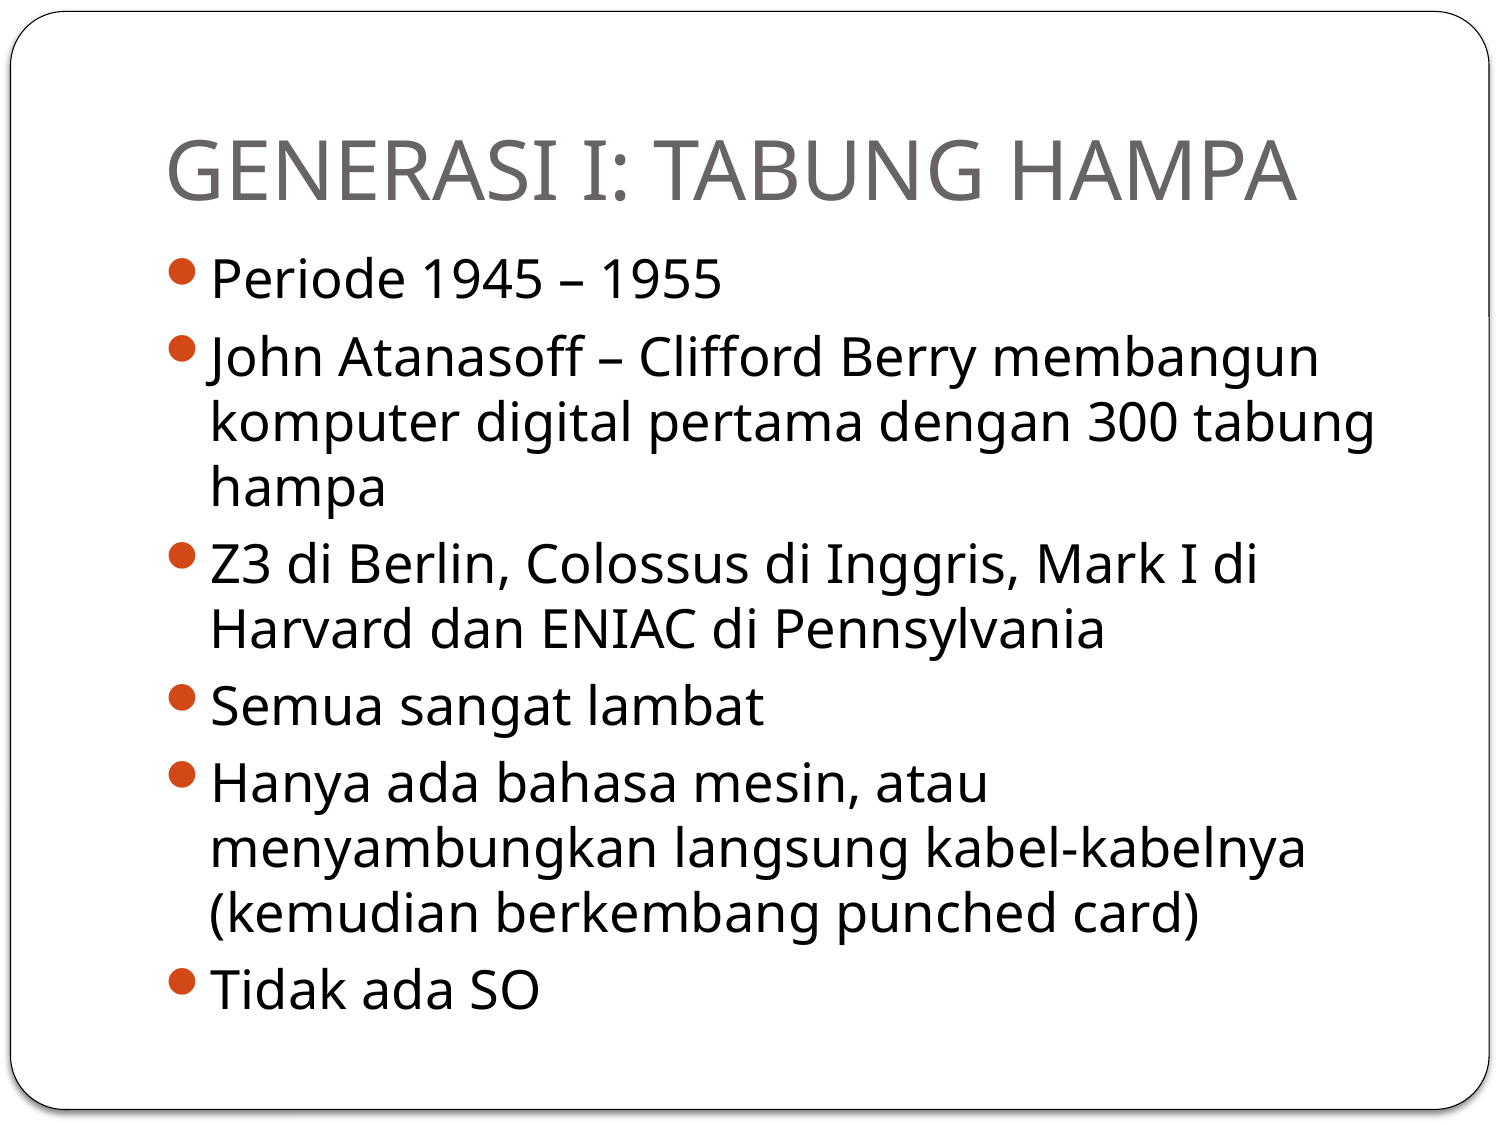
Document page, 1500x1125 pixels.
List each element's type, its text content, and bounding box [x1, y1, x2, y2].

list Periode 1945 – 1955 John Atanasoff – Clifford Berry membangun komputer digital pertama dengan 300 tabung hampa Z3 di Berlin, Colossus di Inggris, Mark I di Harvard dan ENIAC di Pennsylvania Semua sangat lambat Hanya ada bahasa mesin, atau menyambungkan langsung kabel-kabelnya (kemudian berkembang punched card) Tidak ada SO [150, 237, 1425, 988]
title GENERASI I: TABUNG HAMPA [150, 45, 1425, 233]
